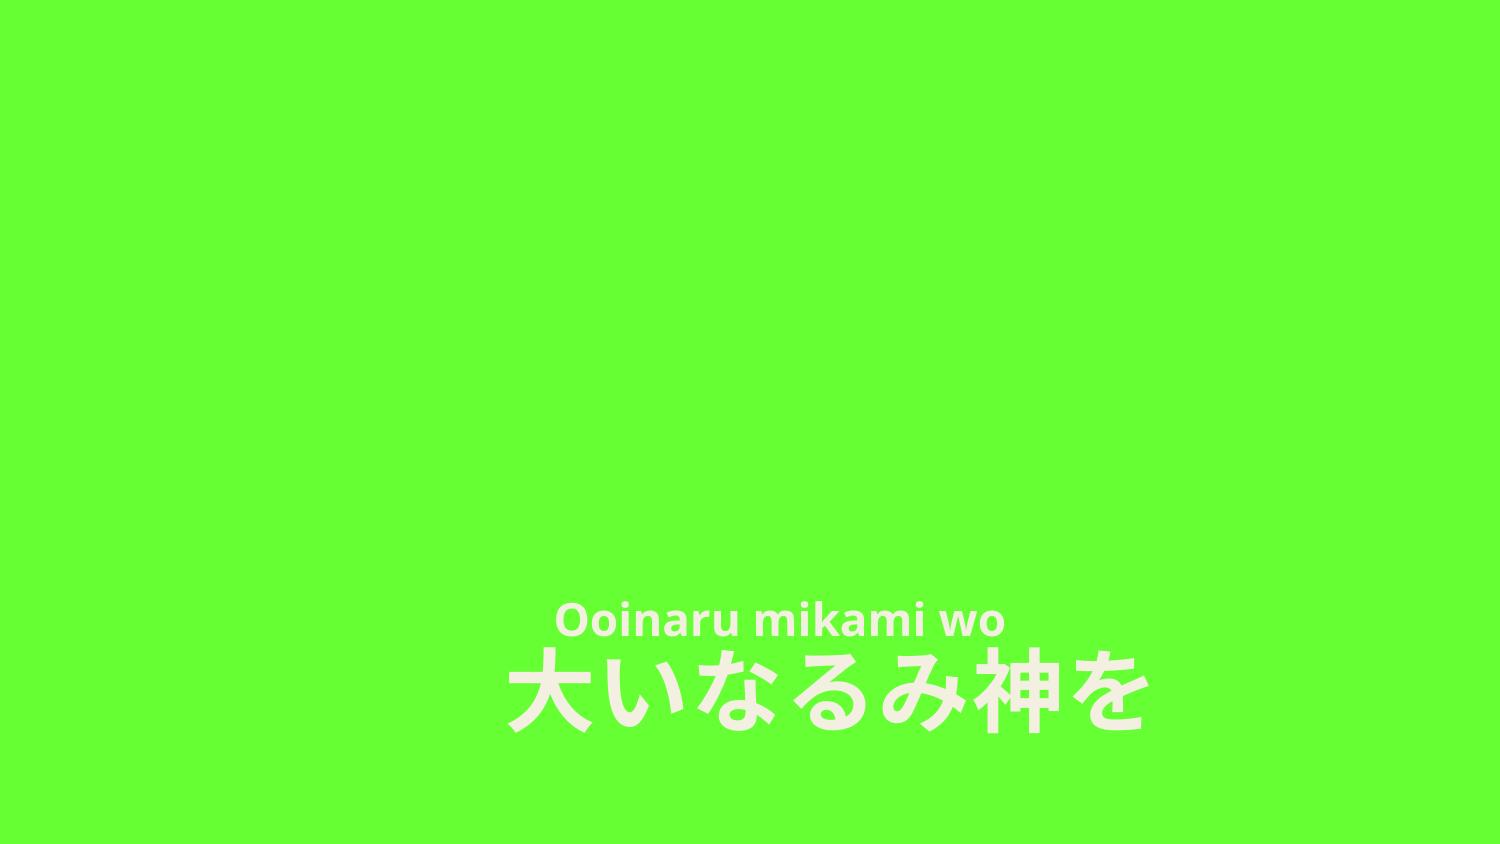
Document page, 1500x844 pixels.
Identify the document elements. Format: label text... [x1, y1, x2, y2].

text_box Ooinaru mikami wo [442, 575, 1500, 653]
text_box 大いなるみ神を [395, 610, 1500, 844]
